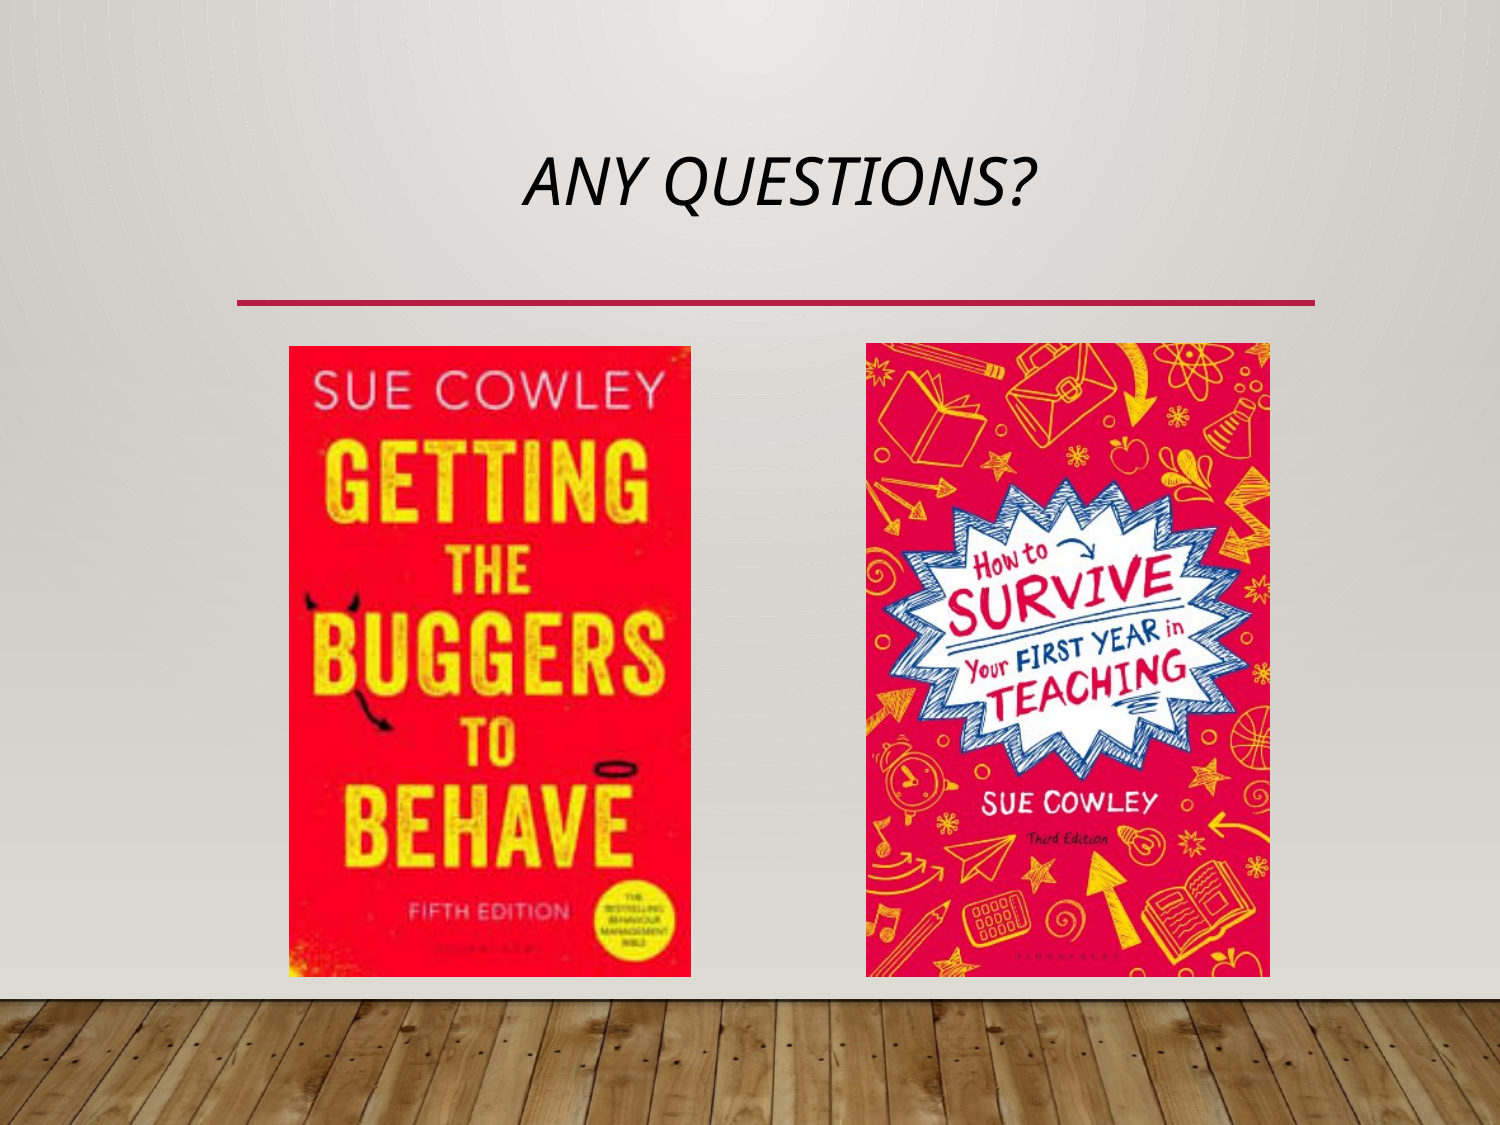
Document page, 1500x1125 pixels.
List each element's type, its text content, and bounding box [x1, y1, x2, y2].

picture [0, 999, 1500, 1125]
picture [866, 343, 1270, 977]
title Any Questions? [214, 140, 1349, 944]
picture [289, 346, 692, 977]
